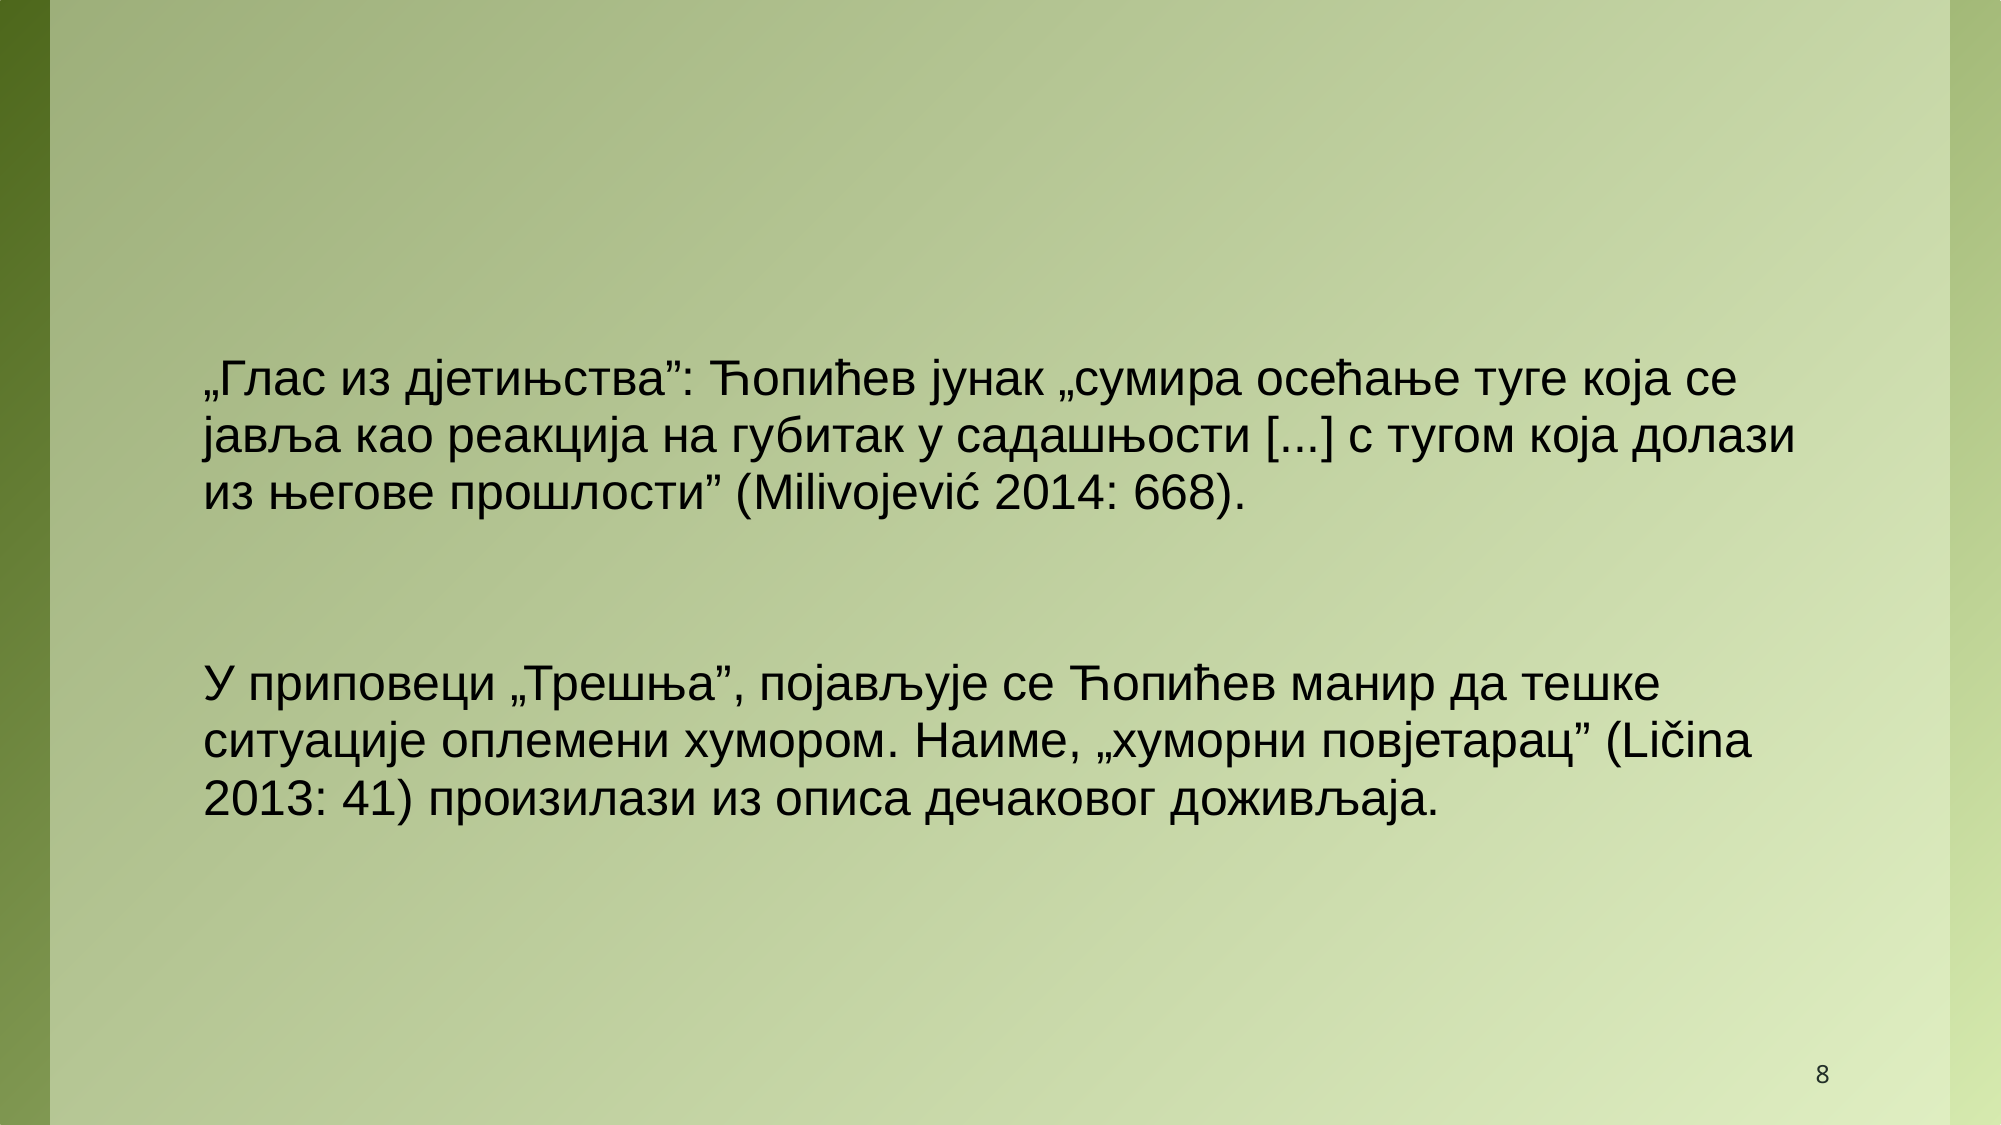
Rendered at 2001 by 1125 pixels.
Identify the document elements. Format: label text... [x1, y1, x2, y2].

slide_number 8 [1668, 1050, 1850, 1103]
list „Глас из дјетињства”: Ћопићев јунак „сумира осећање туге која се јавља као реакција на губитак у садашњости [...] с тугом која долази из његове прошлости” (Milivojević 2014: 668). У приповеци „Трешња”, појављује се Ћопићев манир да тешке ситуације оплемени хумором. Наиме, „хуморни повјетарац” (Ličina 2013: 41) произилази из описа дечаковог доживљаја. [183, 144, 1850, 1013]
